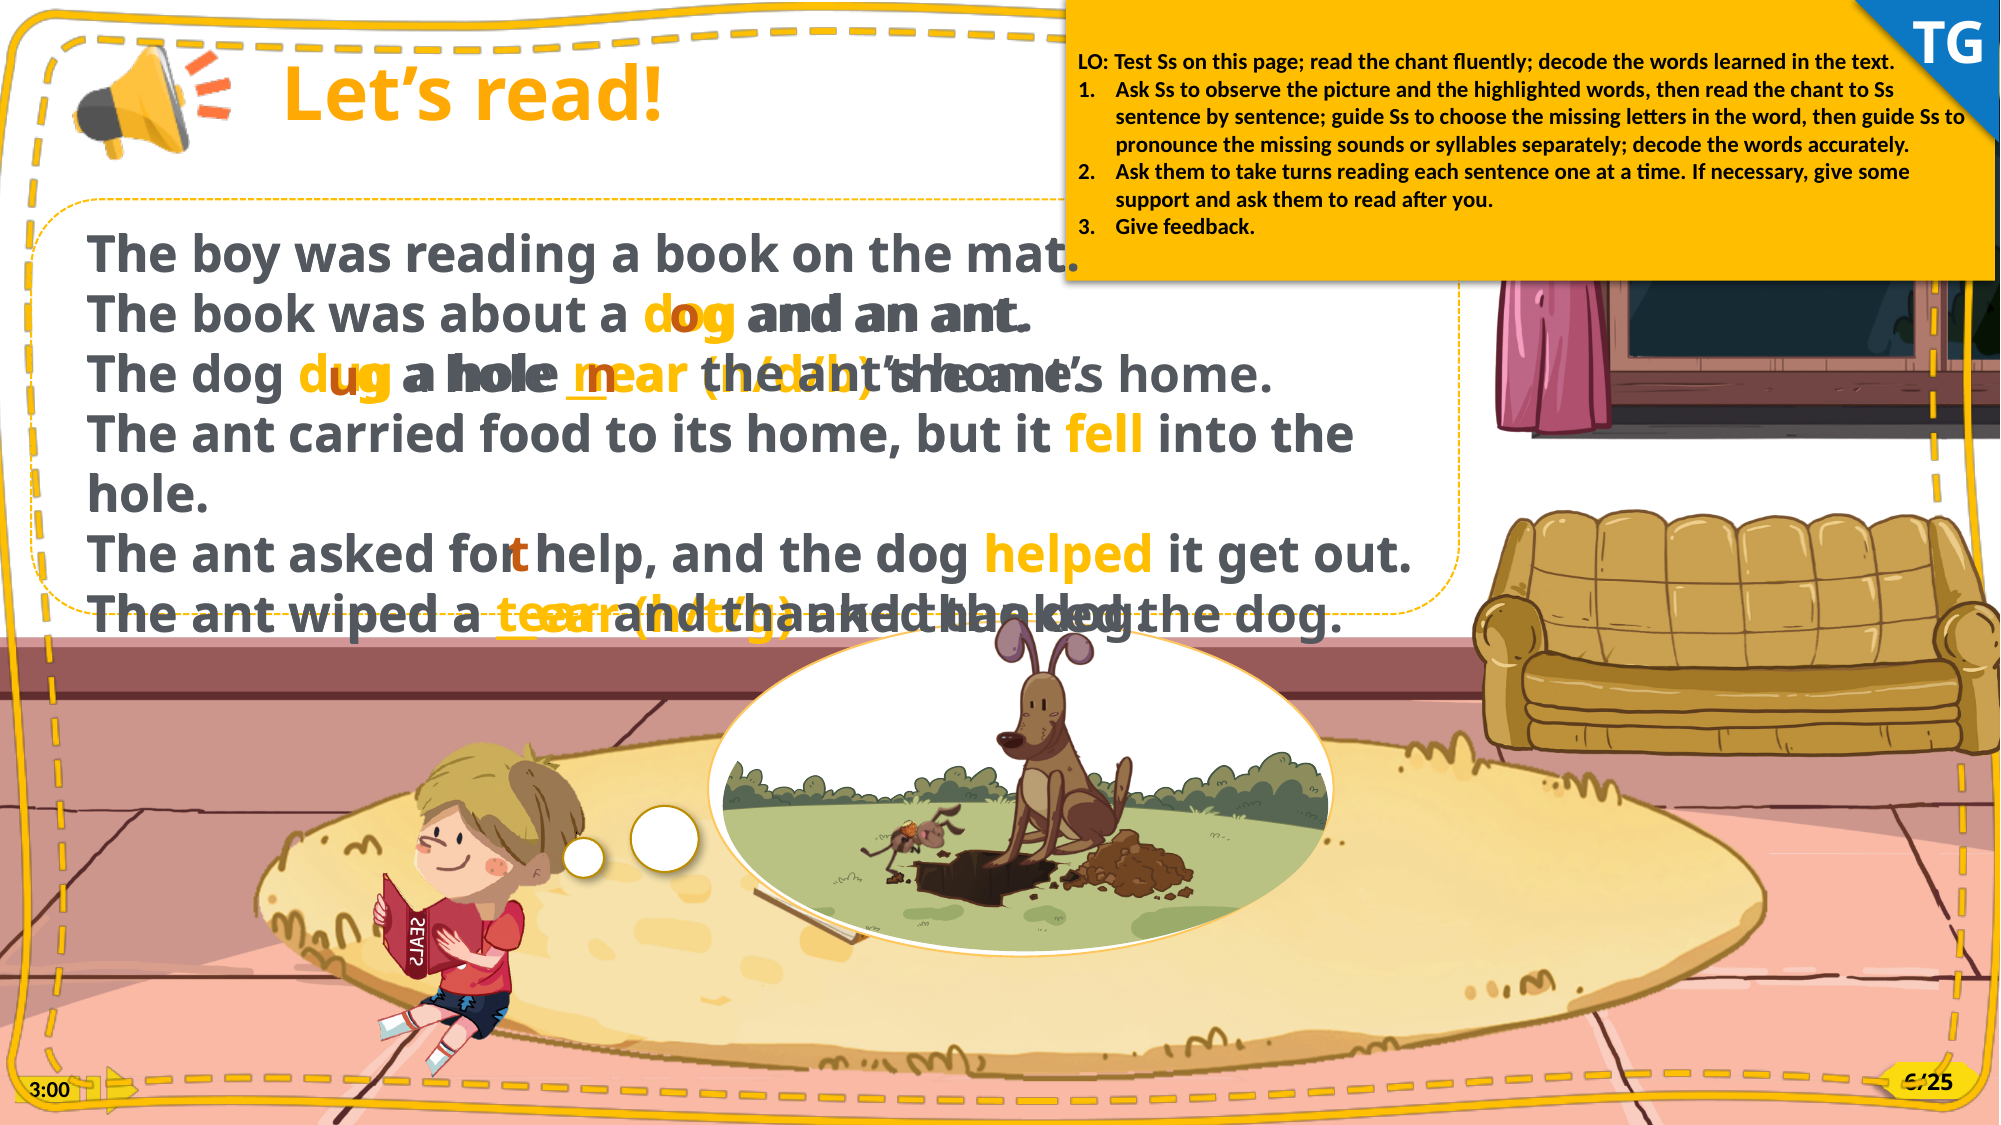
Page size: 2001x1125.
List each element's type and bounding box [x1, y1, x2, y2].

text_box [1066, 0, 1995, 281]
text_box [348, 742, 585, 1089]
picture [0, 2, 2000, 1125]
text_box [882, 783, 954, 883]
text_box [1852, 0, 2000, 143]
